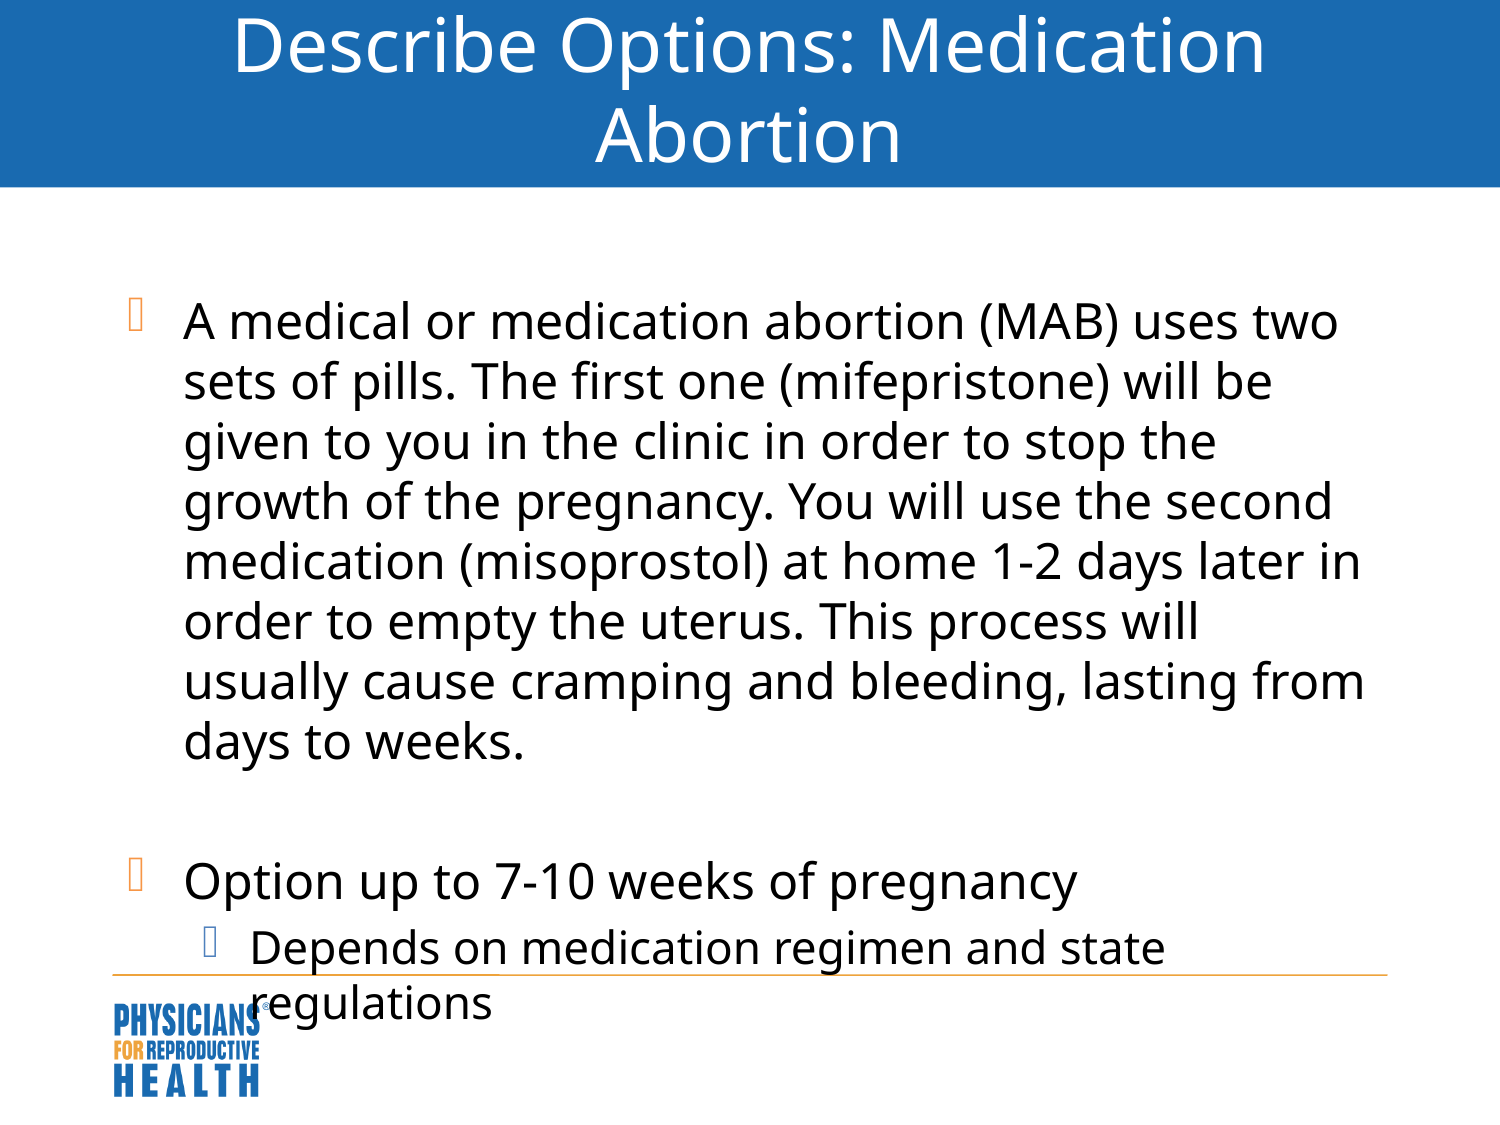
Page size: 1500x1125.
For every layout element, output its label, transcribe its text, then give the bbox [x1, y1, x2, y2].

picture [112, 999, 263, 1100]
title Describe Options: Medication Abortion [75, 12, 1425, 163]
list A medical or medication abortion (MAB) uses two sets of pills. The first one (mifepristone) will be given to you in the clinic in order to stop the growth of the pregnancy. You will use the second medication (misoprostol) at home 1-2 days later in order to empty the uterus. This process will usually cause cramping and bleeding, lasting from days to weeks. Option up to 7-10 weeks of pregnancy Depends on medication regimen and state regulations [112, 212, 1388, 913]
